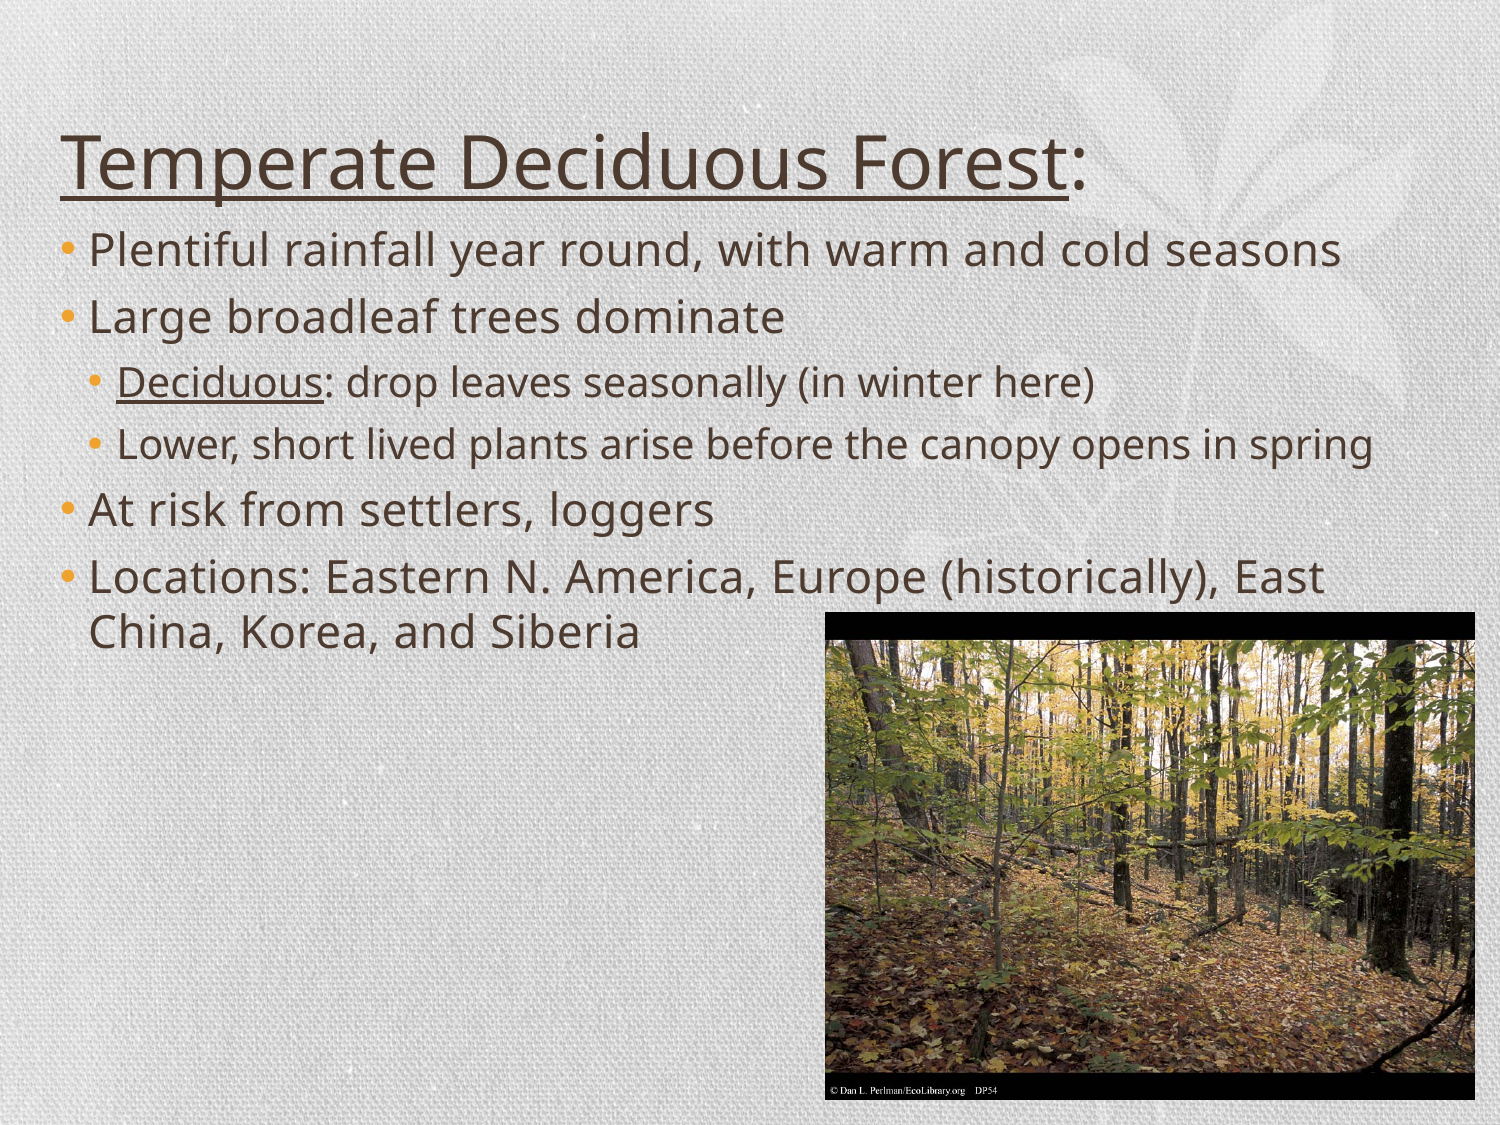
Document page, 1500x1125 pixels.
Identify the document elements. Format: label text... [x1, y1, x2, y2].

title Temperate Deciduous Forest: [45, 37, 1455, 213]
list Plentiful rainfall year round, with warm and cold seasons Large broadleaf trees dominate Deciduous: drop leaves seasonally (in winter here) Lower, short lived plants arise before the canopy opens in spring At risk from settlers, loggers Locations: Eastern N. America, Europe (historically), East China, Korea, and Siberia [45, 213, 1455, 1023]
picture [824, 612, 1476, 1101]
